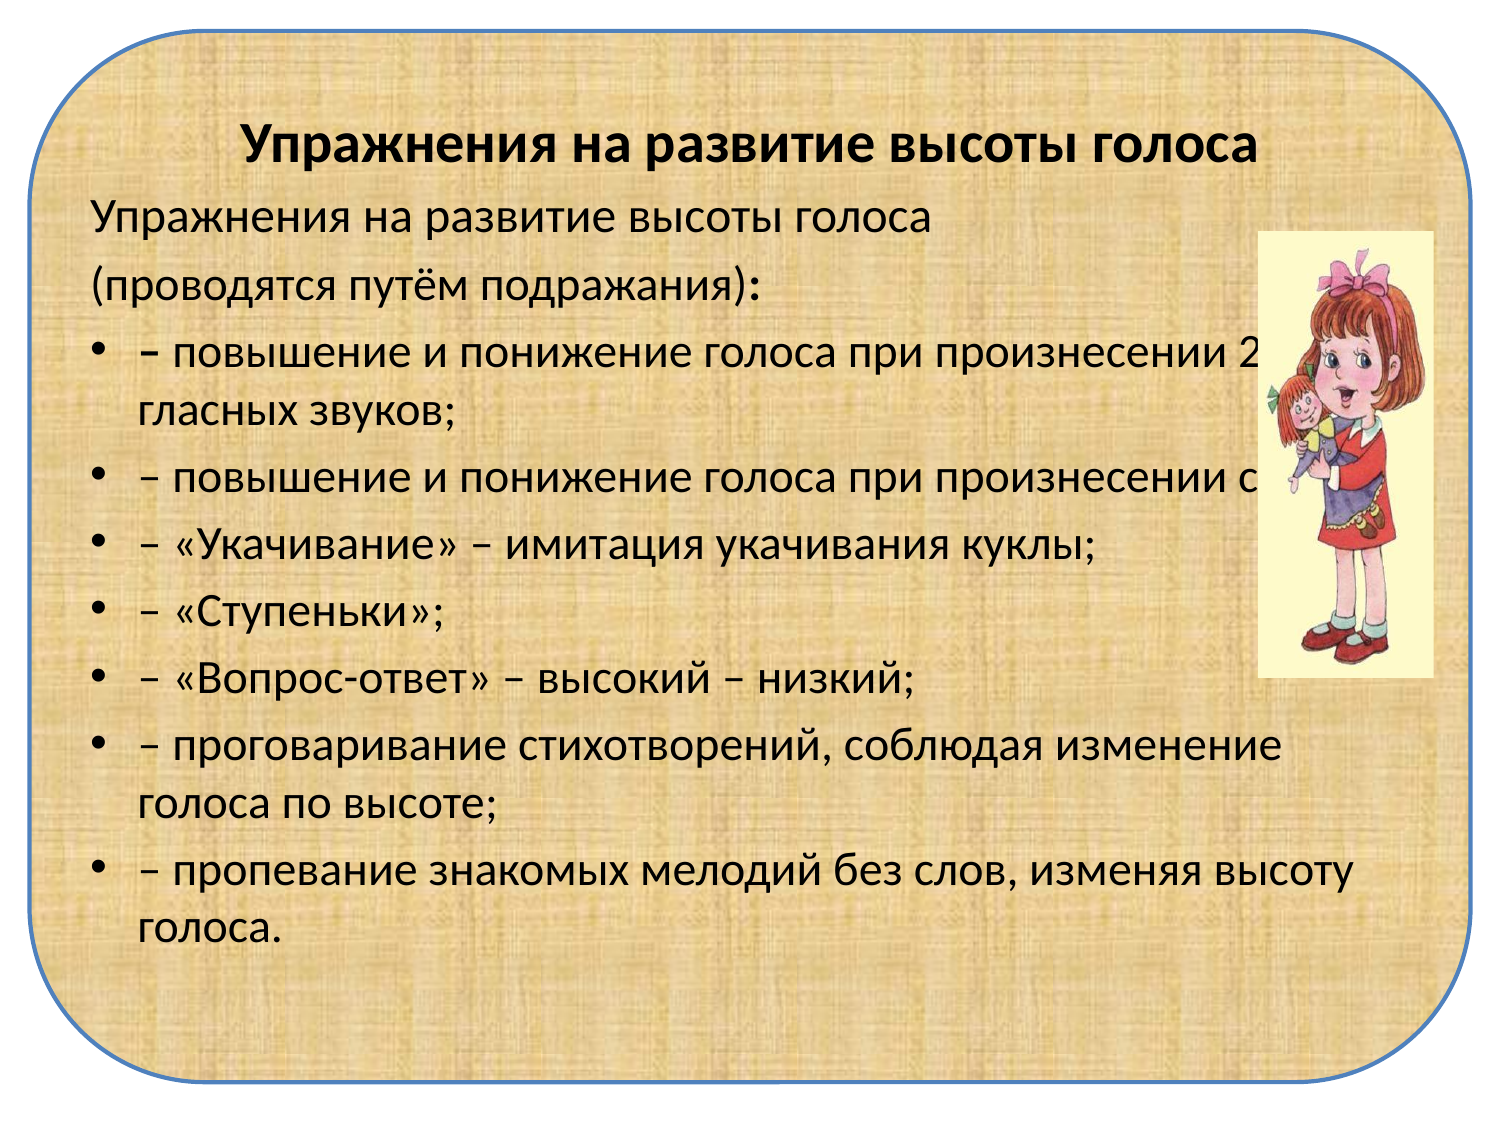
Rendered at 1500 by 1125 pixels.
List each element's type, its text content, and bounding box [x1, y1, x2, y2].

title Упражнения на развитие высоты голоса [75, 45, 1425, 230]
picture [1257, 231, 1434, 678]
text_box [130, 28, 1370, 45]
text_box [27, 85, 1473, 1085]
list Упражнения на развитие высоты голоса (проводятся путём подражания): – повышение и понижение голоса при произнесении 2-3 гласных звуков; – повышение и понижение голоса при произнесении слогов; – «Укачивание» – имитация укачивания куклы; – «Ступеньки»; – «Вопрос-ответ» – высокий – низкий; – проговаривание стихотворений, соблюдая изменение голоса по высоте; – пропевание знакомых мелодий без слов, изменяя высоту голоса. [75, 175, 1418, 1005]
